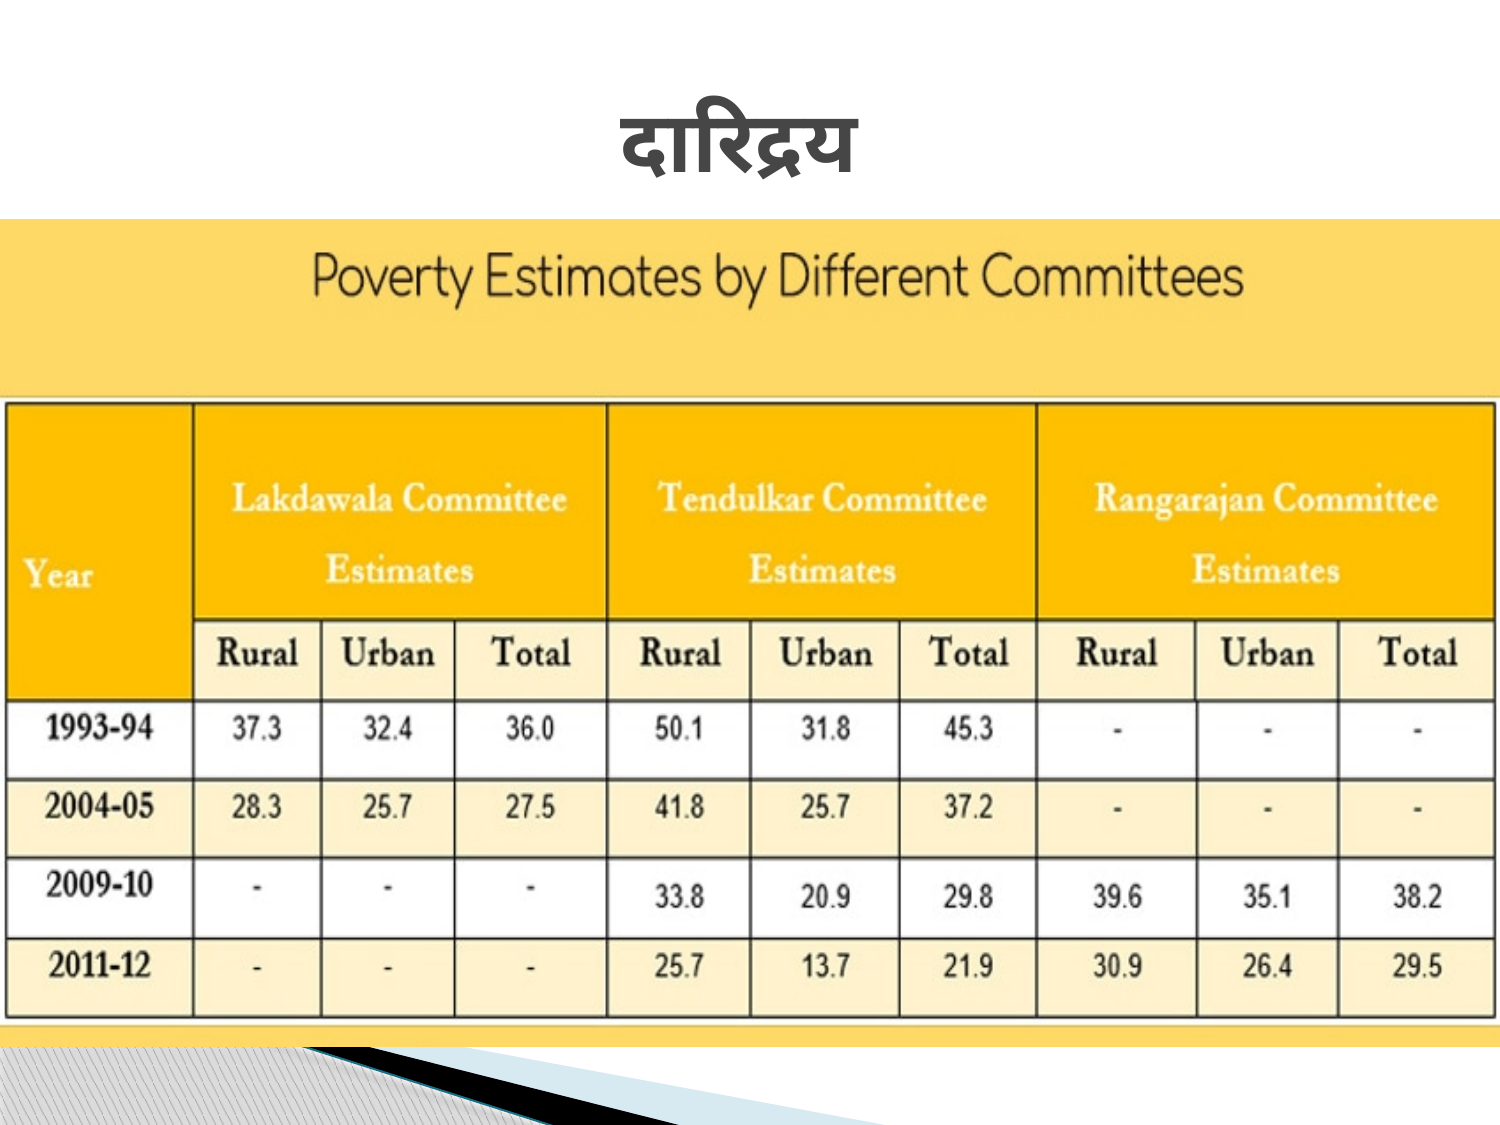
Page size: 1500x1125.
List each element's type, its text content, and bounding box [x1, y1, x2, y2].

title दारिद्रय [75, 45, 1425, 218]
picture [0, 219, 1500, 1048]
